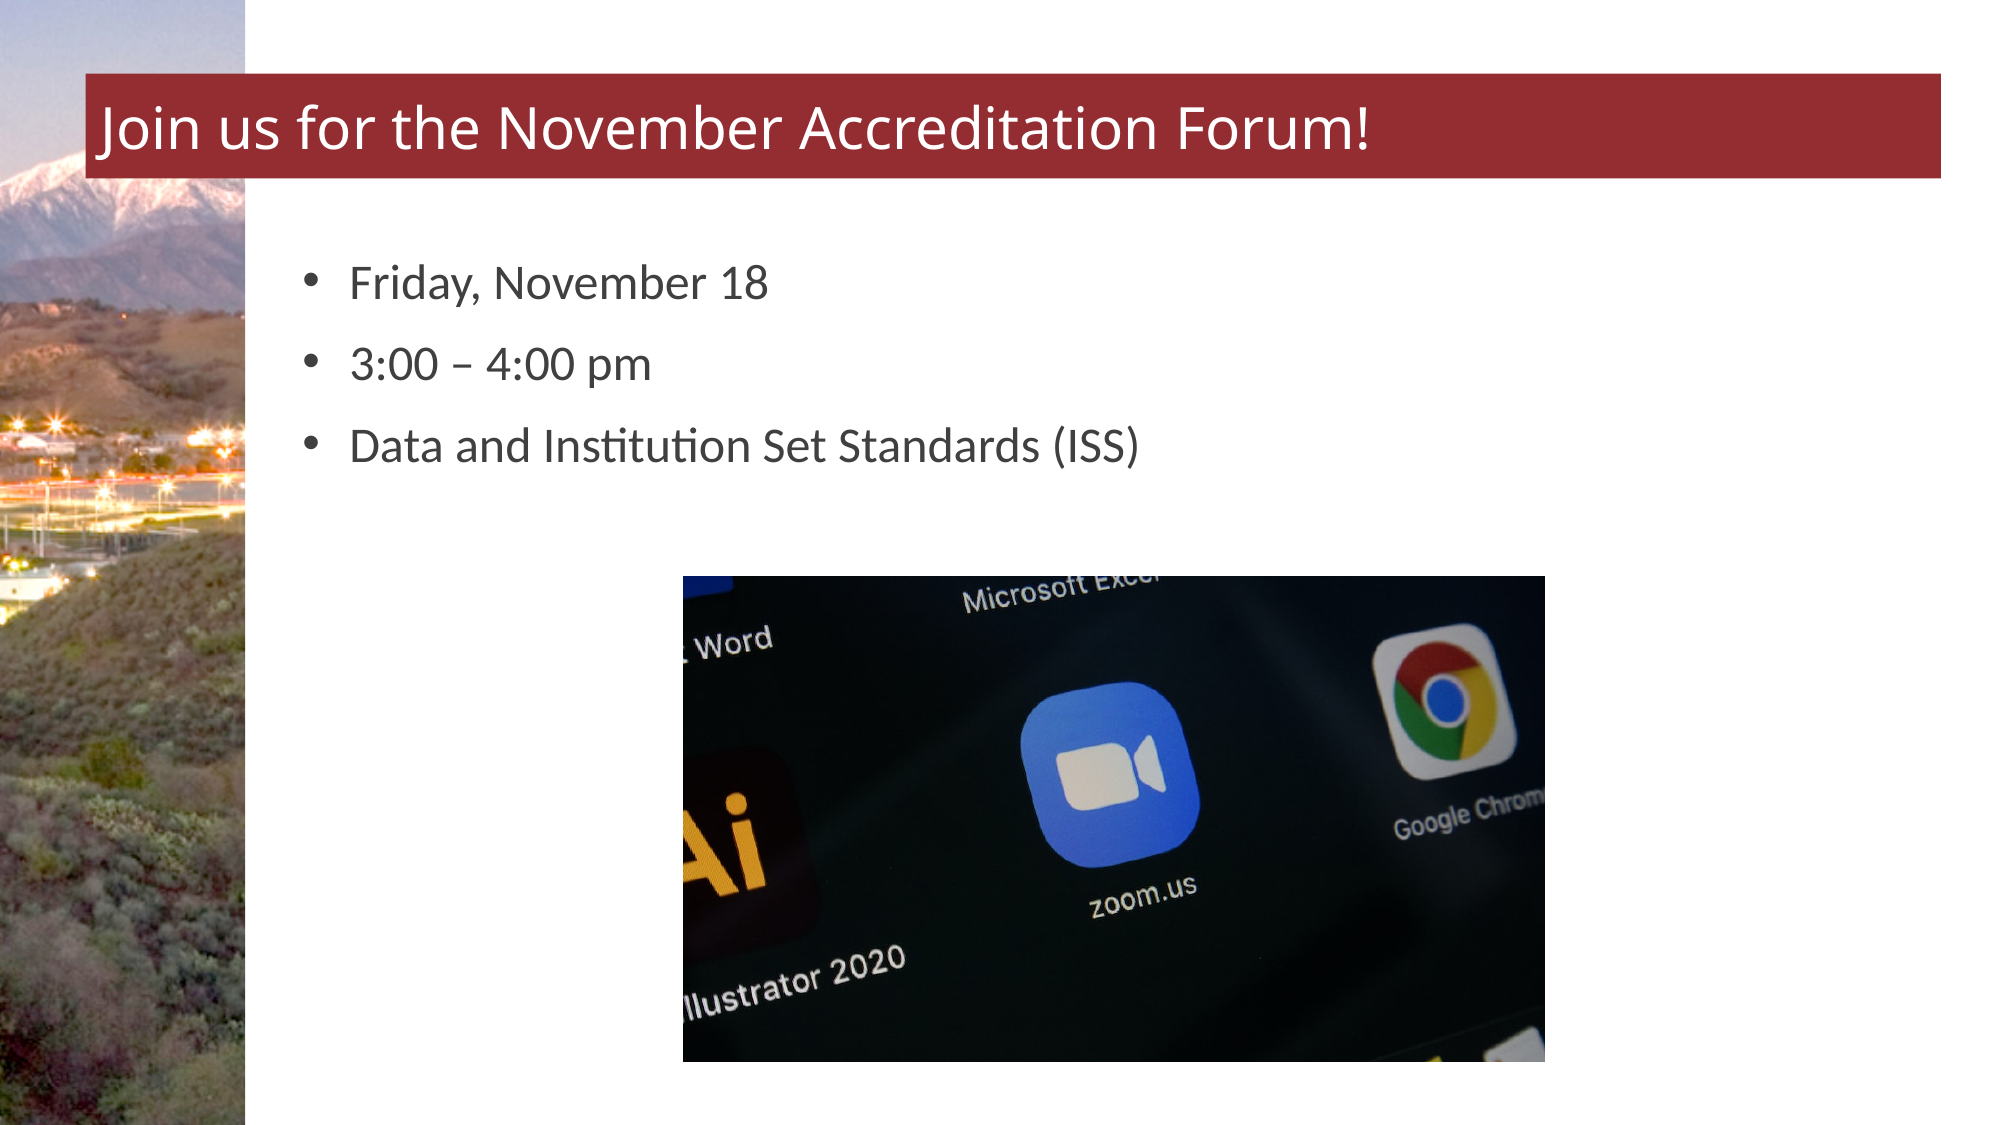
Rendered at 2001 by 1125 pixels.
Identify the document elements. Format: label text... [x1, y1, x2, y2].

picture [0, 0, 246, 1125]
picture [683, 576, 1545, 1062]
title Join us for the November Accreditation Forum! [85, 73, 1941, 179]
list Friday, November 18 3:00 – 4:00 pm Data and Institution Set Standards (ISS) [287, 236, 1941, 577]
